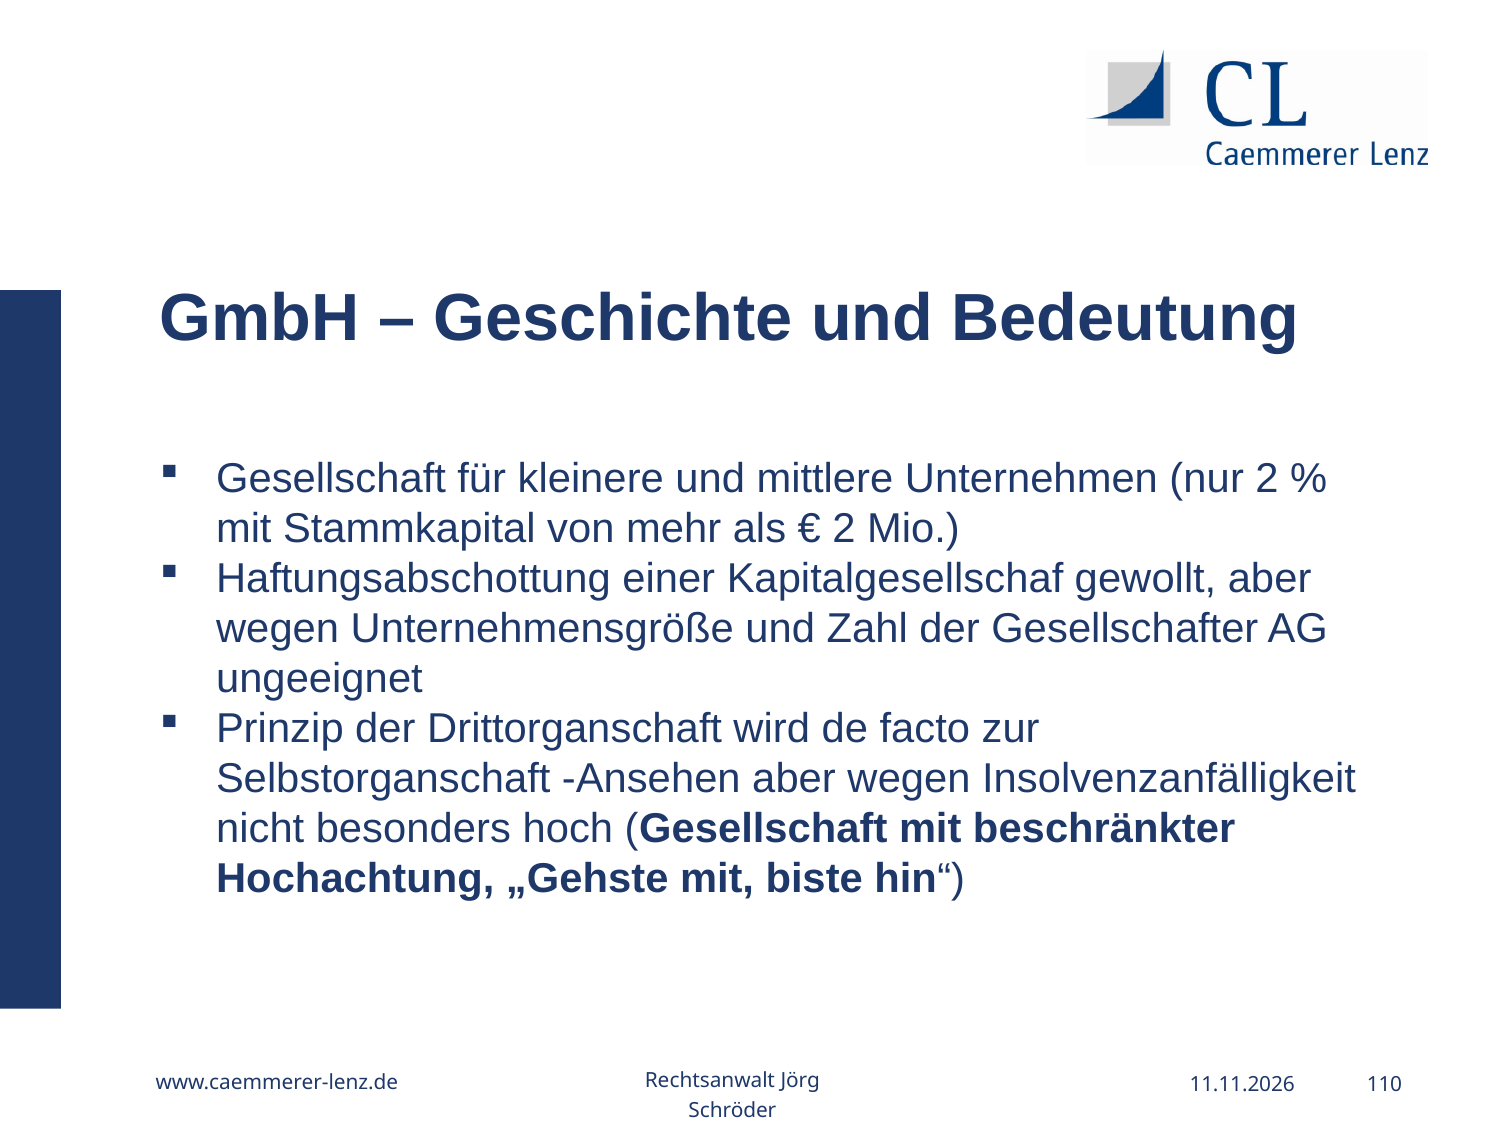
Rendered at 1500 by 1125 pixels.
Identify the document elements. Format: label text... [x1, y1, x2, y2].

list Gesellschaft für kleinere und mittlere Unternehmen (nur 2 % mit Stammkapital von mehr als € 2 Mio.) Haftungsabschottung einer Kapitalgesellschaf gewollt, aber wegen Unternehmensgröße und Zahl der Gesellschafter AG ungeeignet Prinzip der Drittorganschaft wird de facto zur Selbstorganschaft -Ansehen aber wegen Insolvenzanfälligkeit nicht besonders hoch (Gesellschaft mit beschränkter Hochachtung, „Gehste mit, biste hin“) [146, 444, 1400, 1016]
list GmbH – Geschichte und Bedeutung [146, 267, 1400, 392]
picture [1086, 50, 1428, 165]
